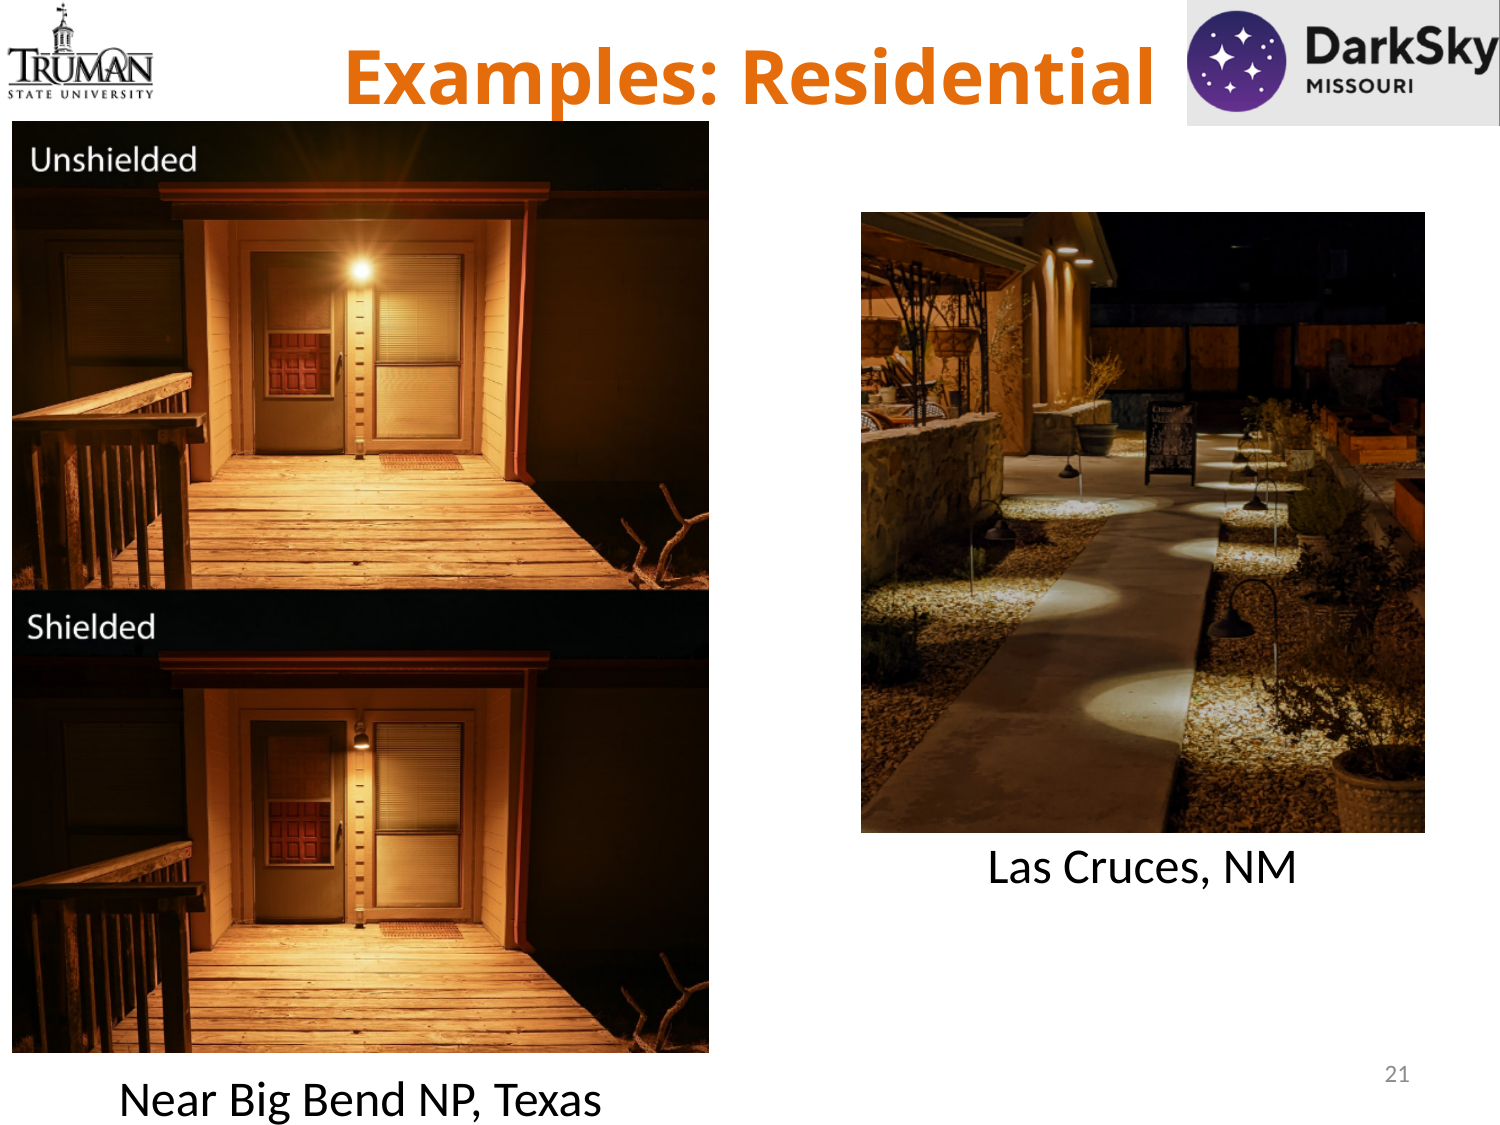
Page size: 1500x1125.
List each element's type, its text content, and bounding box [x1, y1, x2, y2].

picture [1, 0, 163, 113]
picture [1187, 0, 1500, 126]
title Examples: Residential [166, 24, 1182, 125]
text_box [12, 121, 709, 1125]
slide_number 21 [1074, 1042, 1425, 1103]
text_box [860, 212, 1426, 903]
